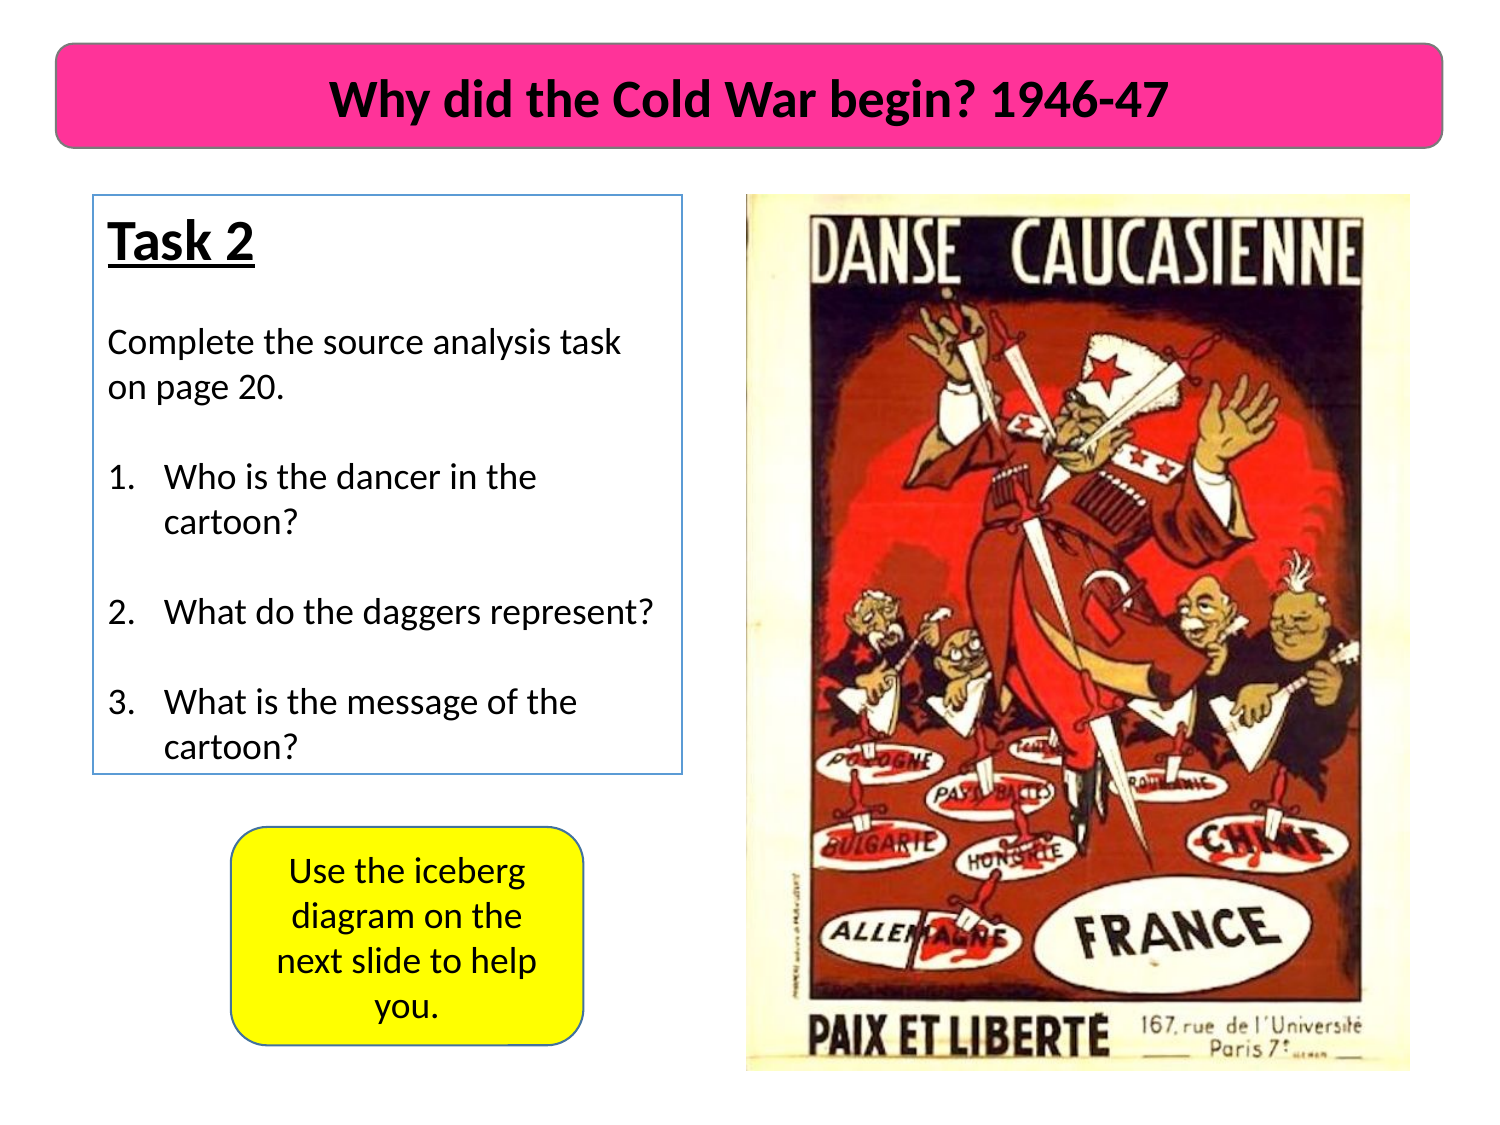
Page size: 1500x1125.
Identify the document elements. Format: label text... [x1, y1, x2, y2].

picture [746, 194, 1410, 1071]
text_box Use the iceberg diagram on the next slide to help you. [229, 825, 585, 1047]
text_box Task 2 Complete the source analysis task on page 20. Who is the dancer in the cartoon? What do the daggers represent? What is the message of the cartoon? [92, 194, 683, 775]
text_box Why did the Cold War begin? 1946-47 [54, 42, 1444, 149]
